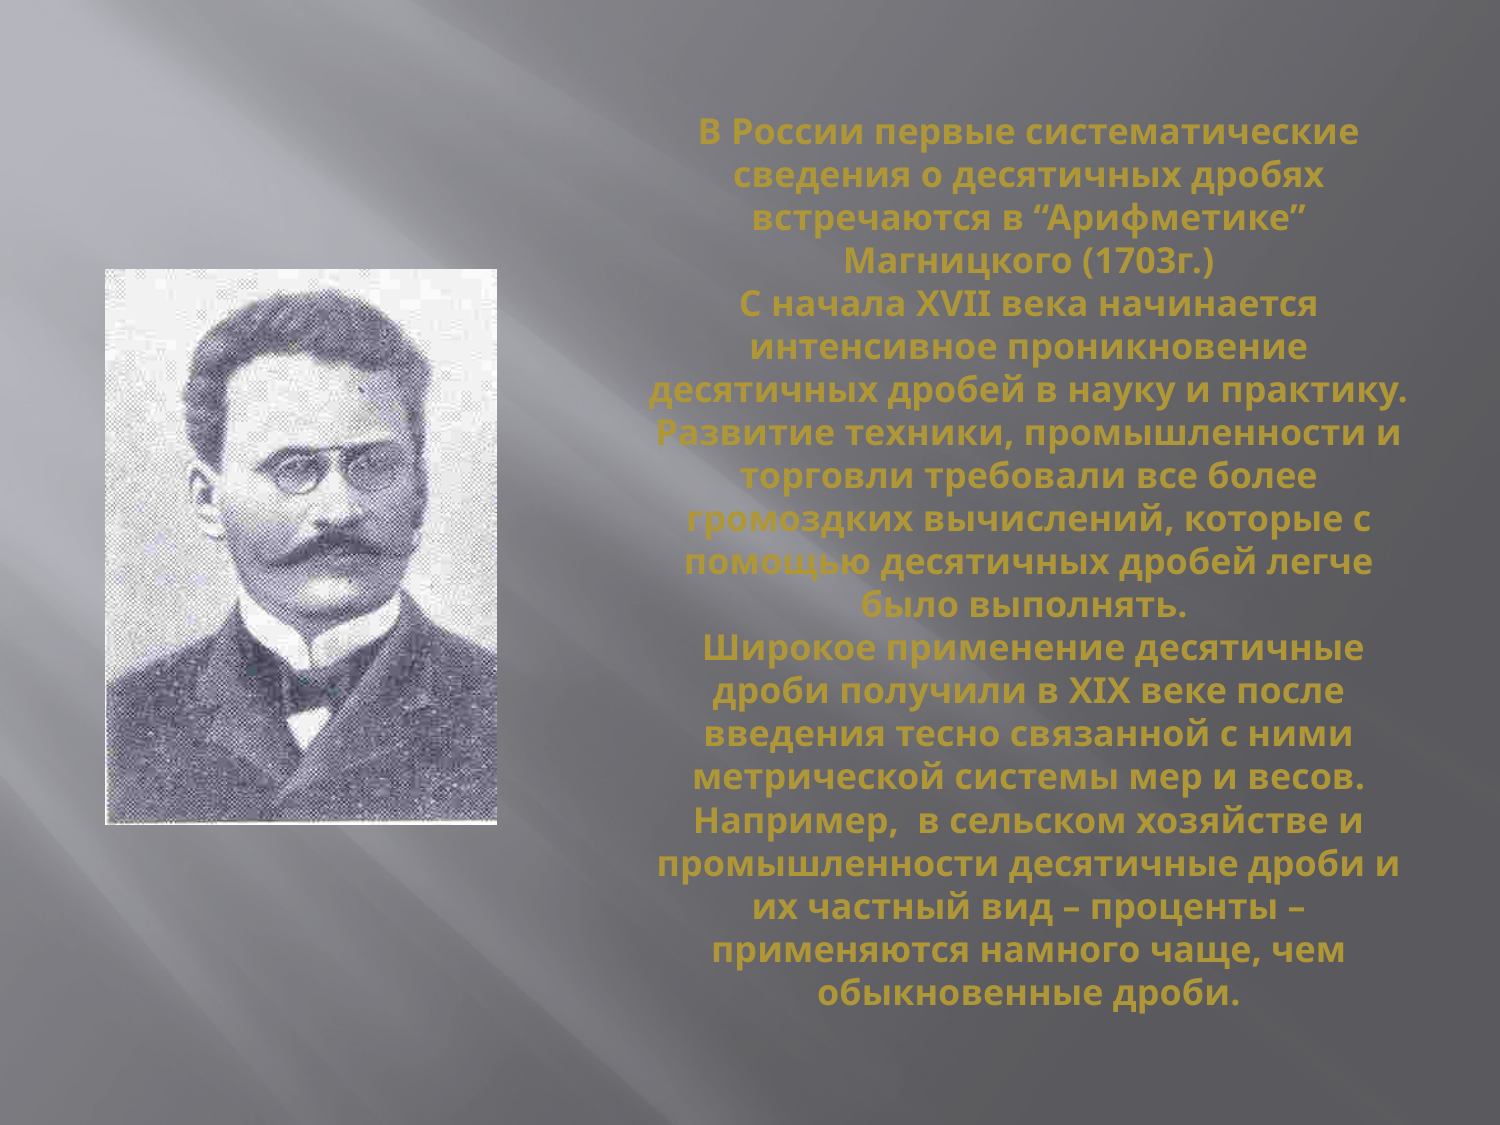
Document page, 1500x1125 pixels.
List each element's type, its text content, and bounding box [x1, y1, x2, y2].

title В России первые систематические сведения о десятичных дробях встречаются в “Арифметике” Магницкого (1703г.) С начала XVII века начинается интенсивное проникновение десятичных дробей в науку и практику. Развитие техники, промышленности и торговли требовали все более громоздких вычислений, которые с помощью десятичных дробей легче было выполнять. Широкое применение десятичные дроби получили в XIX веке после введения тесно связанной с ними метрической системы мер и весов. Например, в сельском хозяйстве и промышленности десятичные дроби и их частный вид – проценты – применяются намного чаще, чем обыкновенные дроби. [632, 83, 1425, 1125]
picture [105, 269, 497, 825]
